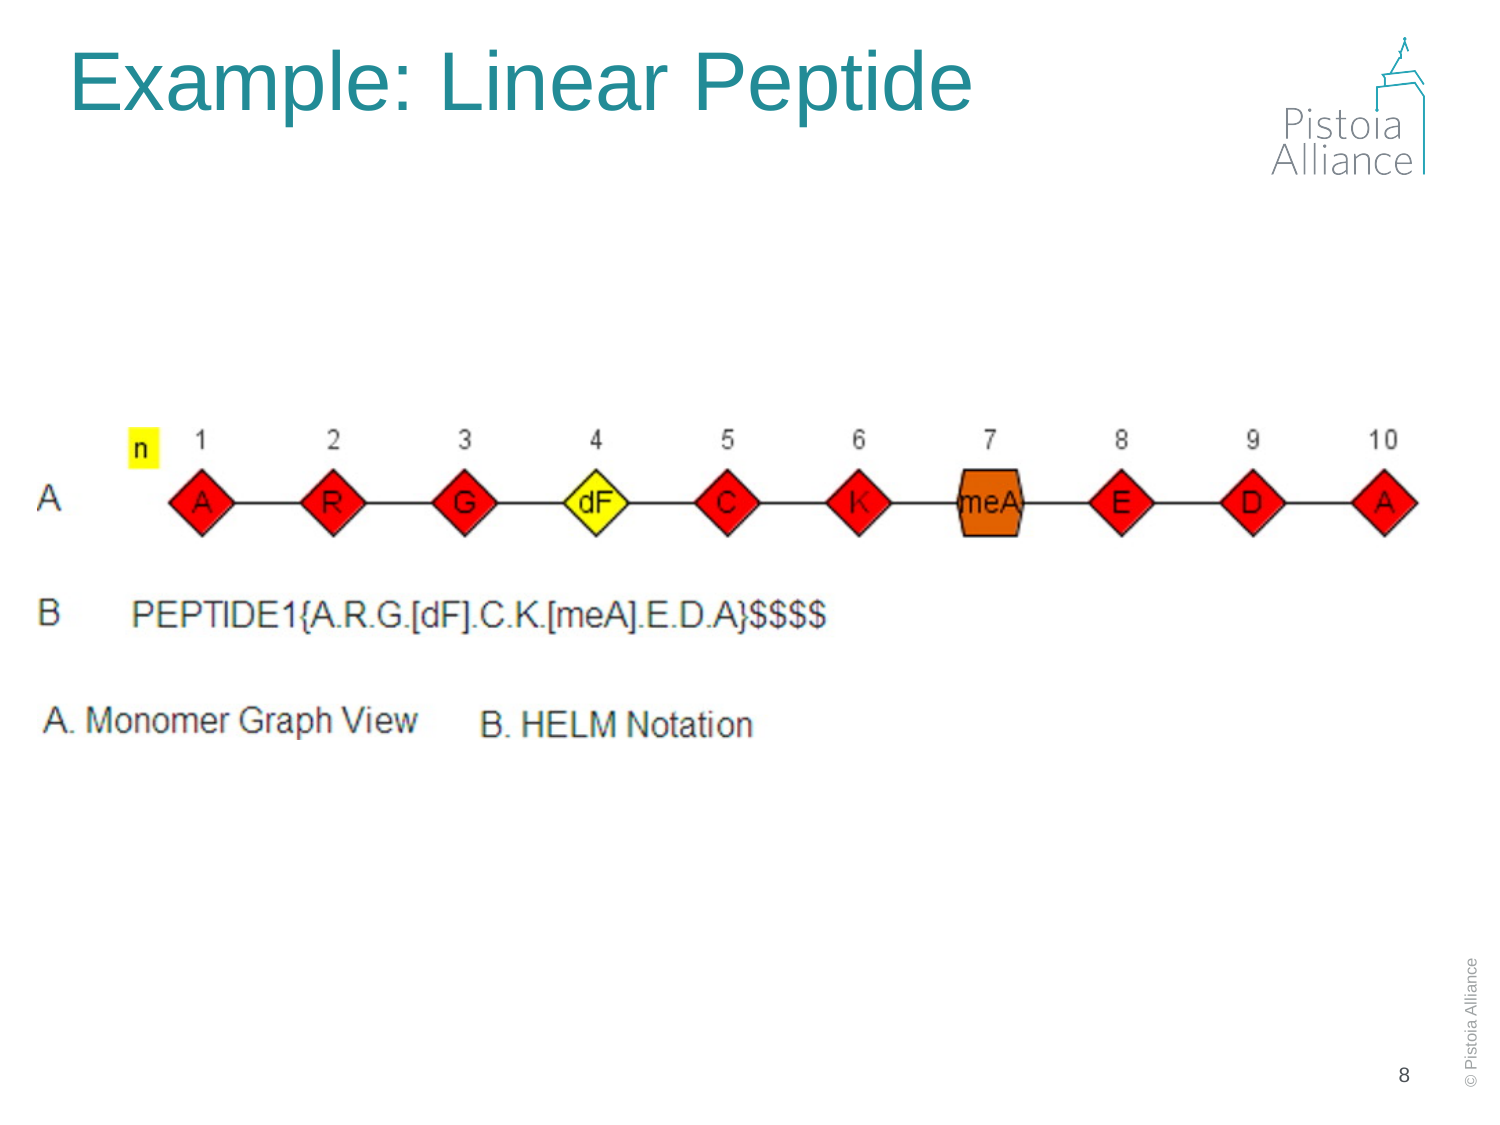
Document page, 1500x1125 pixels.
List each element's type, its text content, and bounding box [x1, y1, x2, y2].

slide_number 8 [1340, 1045, 1425, 1103]
title Example: Linear Peptide [53, 19, 1404, 136]
picture [37, 426, 1421, 740]
picture [1271, 37, 1425, 175]
